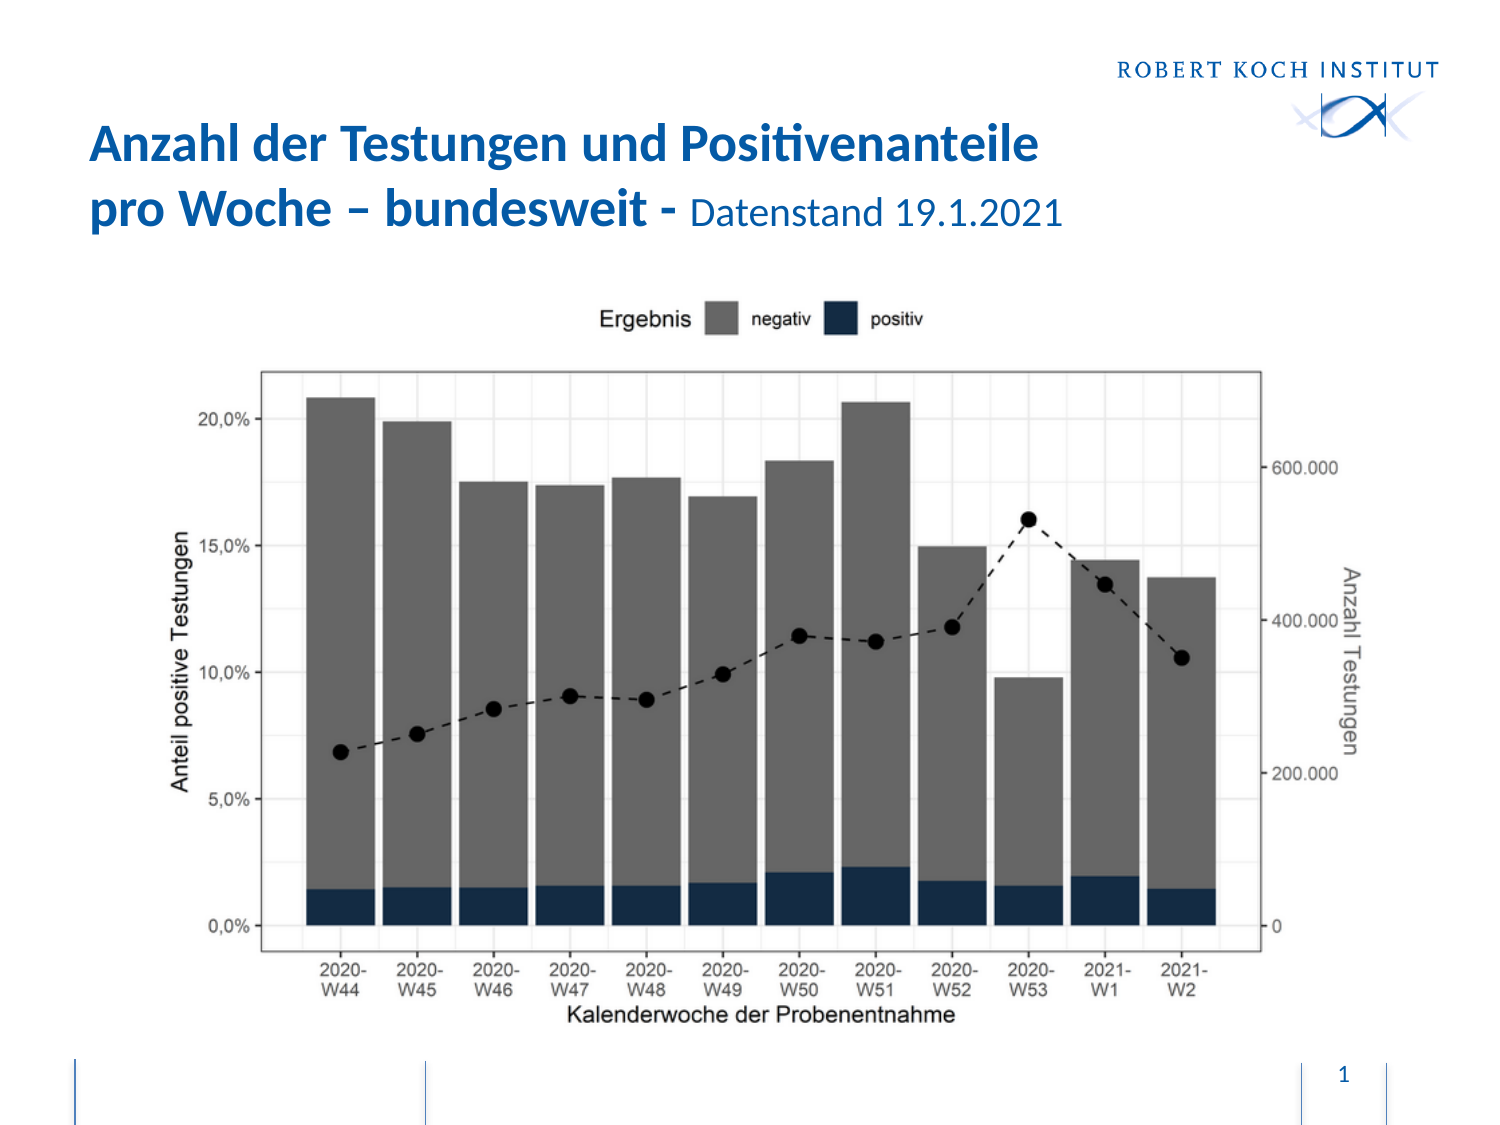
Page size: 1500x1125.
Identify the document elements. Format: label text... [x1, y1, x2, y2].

picture [1109, 53, 1447, 100]
title Anzahl der Testungen und Positivenanteile pro Woche – bundesweit - Datenstand 19.1.2021 [89, 100, 1497, 244]
slide_number 1 [1302, 1055, 1385, 1103]
picture [135, 293, 1386, 1048]
